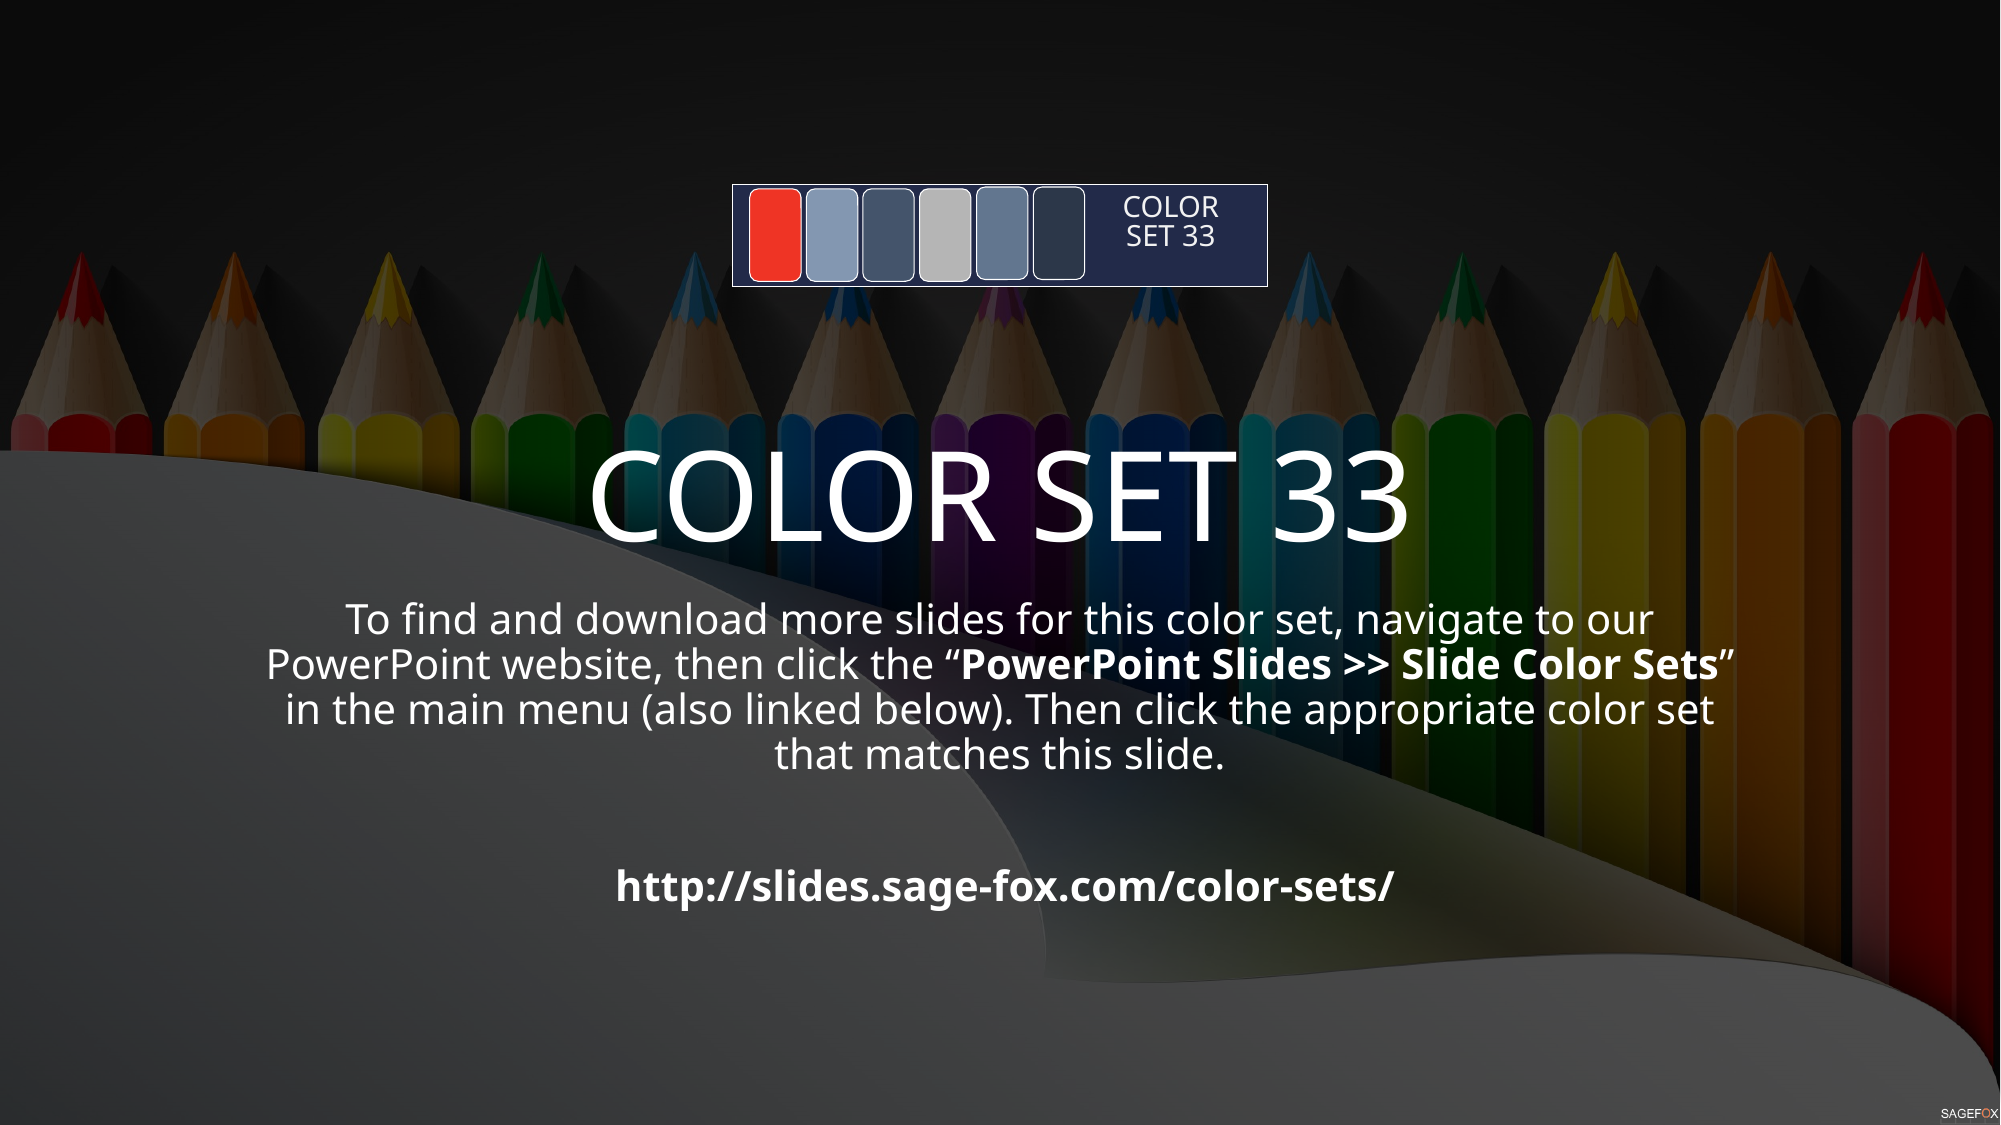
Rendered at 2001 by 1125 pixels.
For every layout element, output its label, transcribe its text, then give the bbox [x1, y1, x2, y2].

picture [0, 0, 2001, 1125]
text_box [732, 184, 1268, 290]
title COLOR SET 33 [249, 184, 1750, 576]
subtitle To find and download more slides for this color set, navigate to our PowerPoint website, then click the “PowerPoint Slides >> Slide Color Sets” in the main menu (also linked below). Then click the appropriate color set that matches this slide. http://slides.sage-fox.com/color-sets/ [249, 590, 1750, 863]
